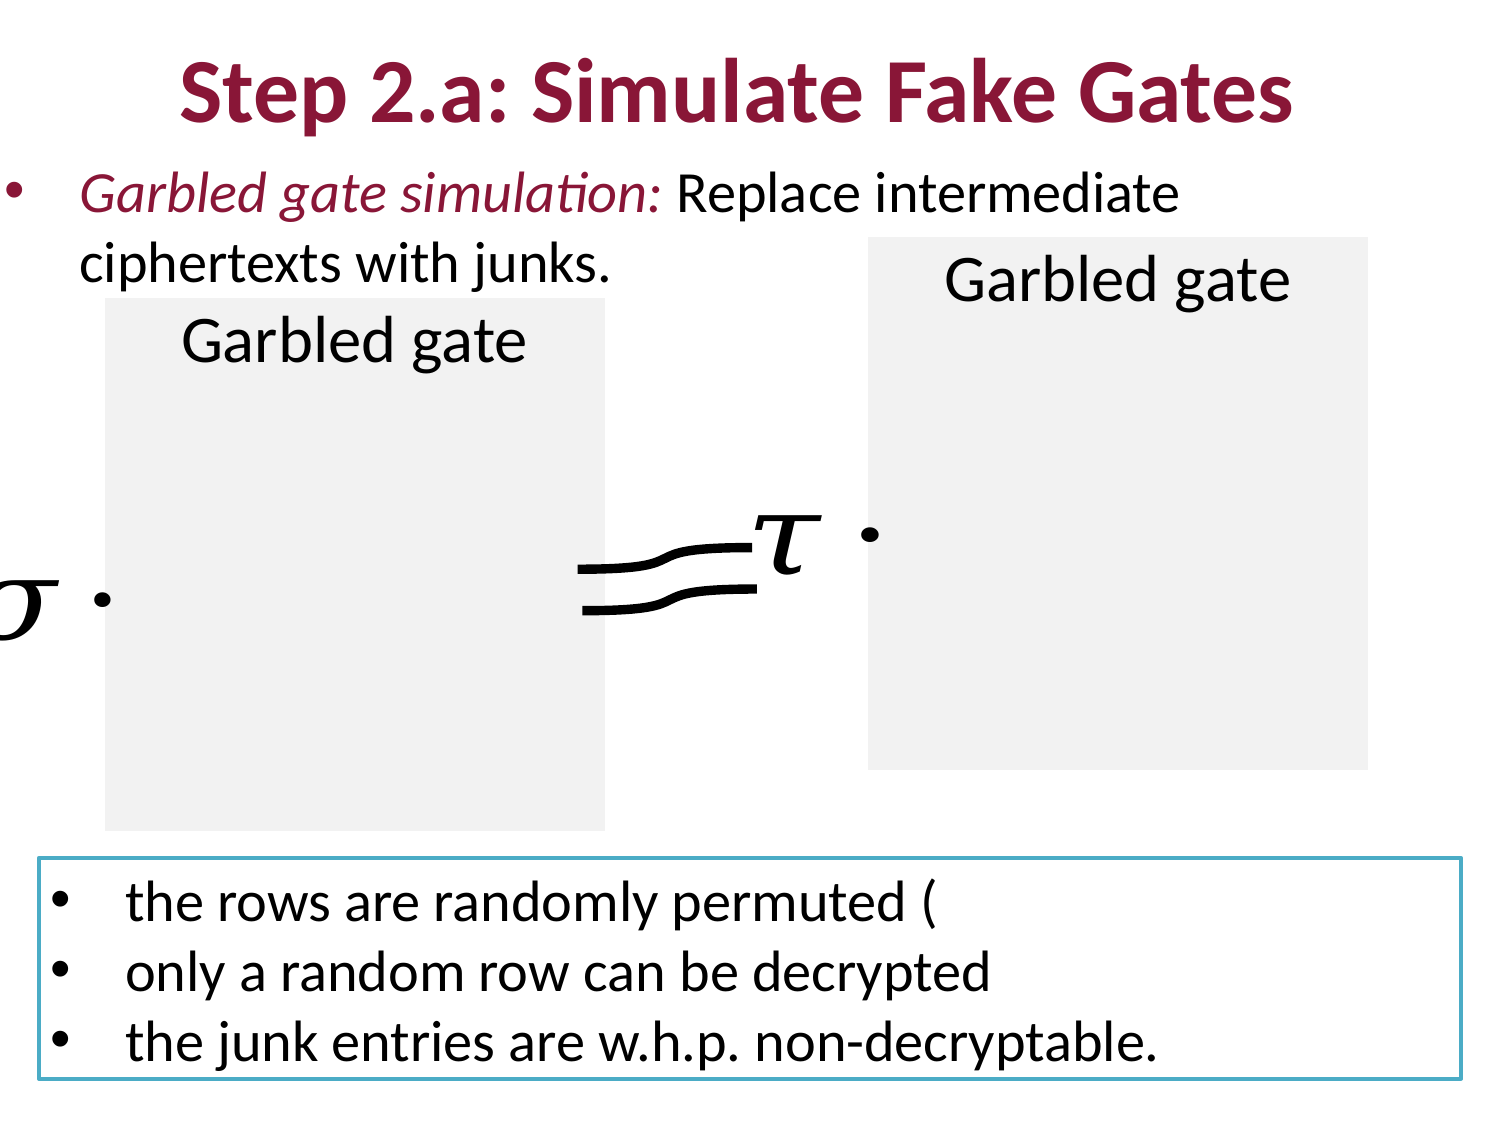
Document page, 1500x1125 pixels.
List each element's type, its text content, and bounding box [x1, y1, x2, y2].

picture [588, 857, 1476, 1071]
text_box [584, 509, 751, 649]
text_box Step 2.a: Simulate Fake Gates [0, 10, 1475, 161]
text_box Garbled gate simulation: Replace intermediate ciphertexts with junks. [0, 148, 1461, 300]
